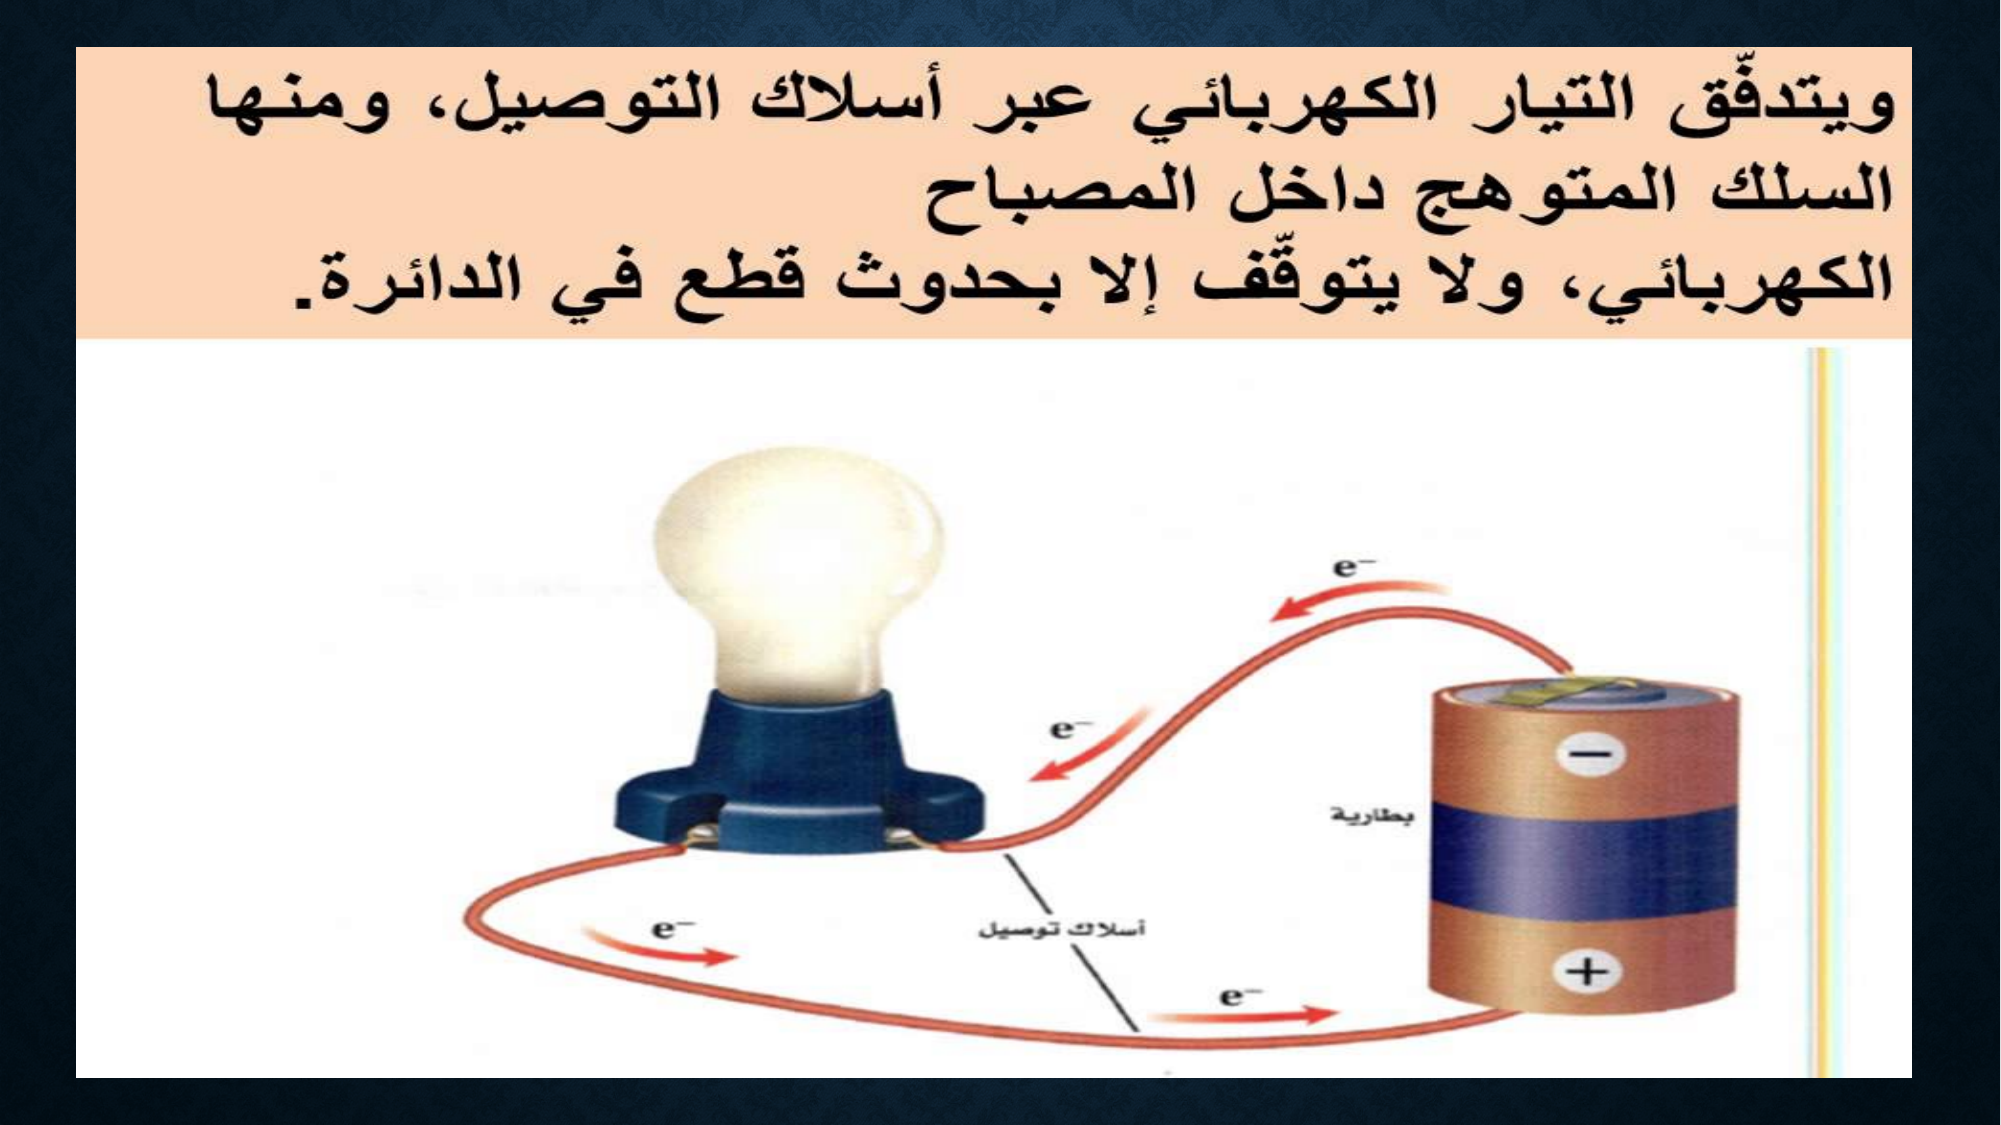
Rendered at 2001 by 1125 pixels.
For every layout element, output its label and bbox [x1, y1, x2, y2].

picture [76, 46, 1913, 1078]
